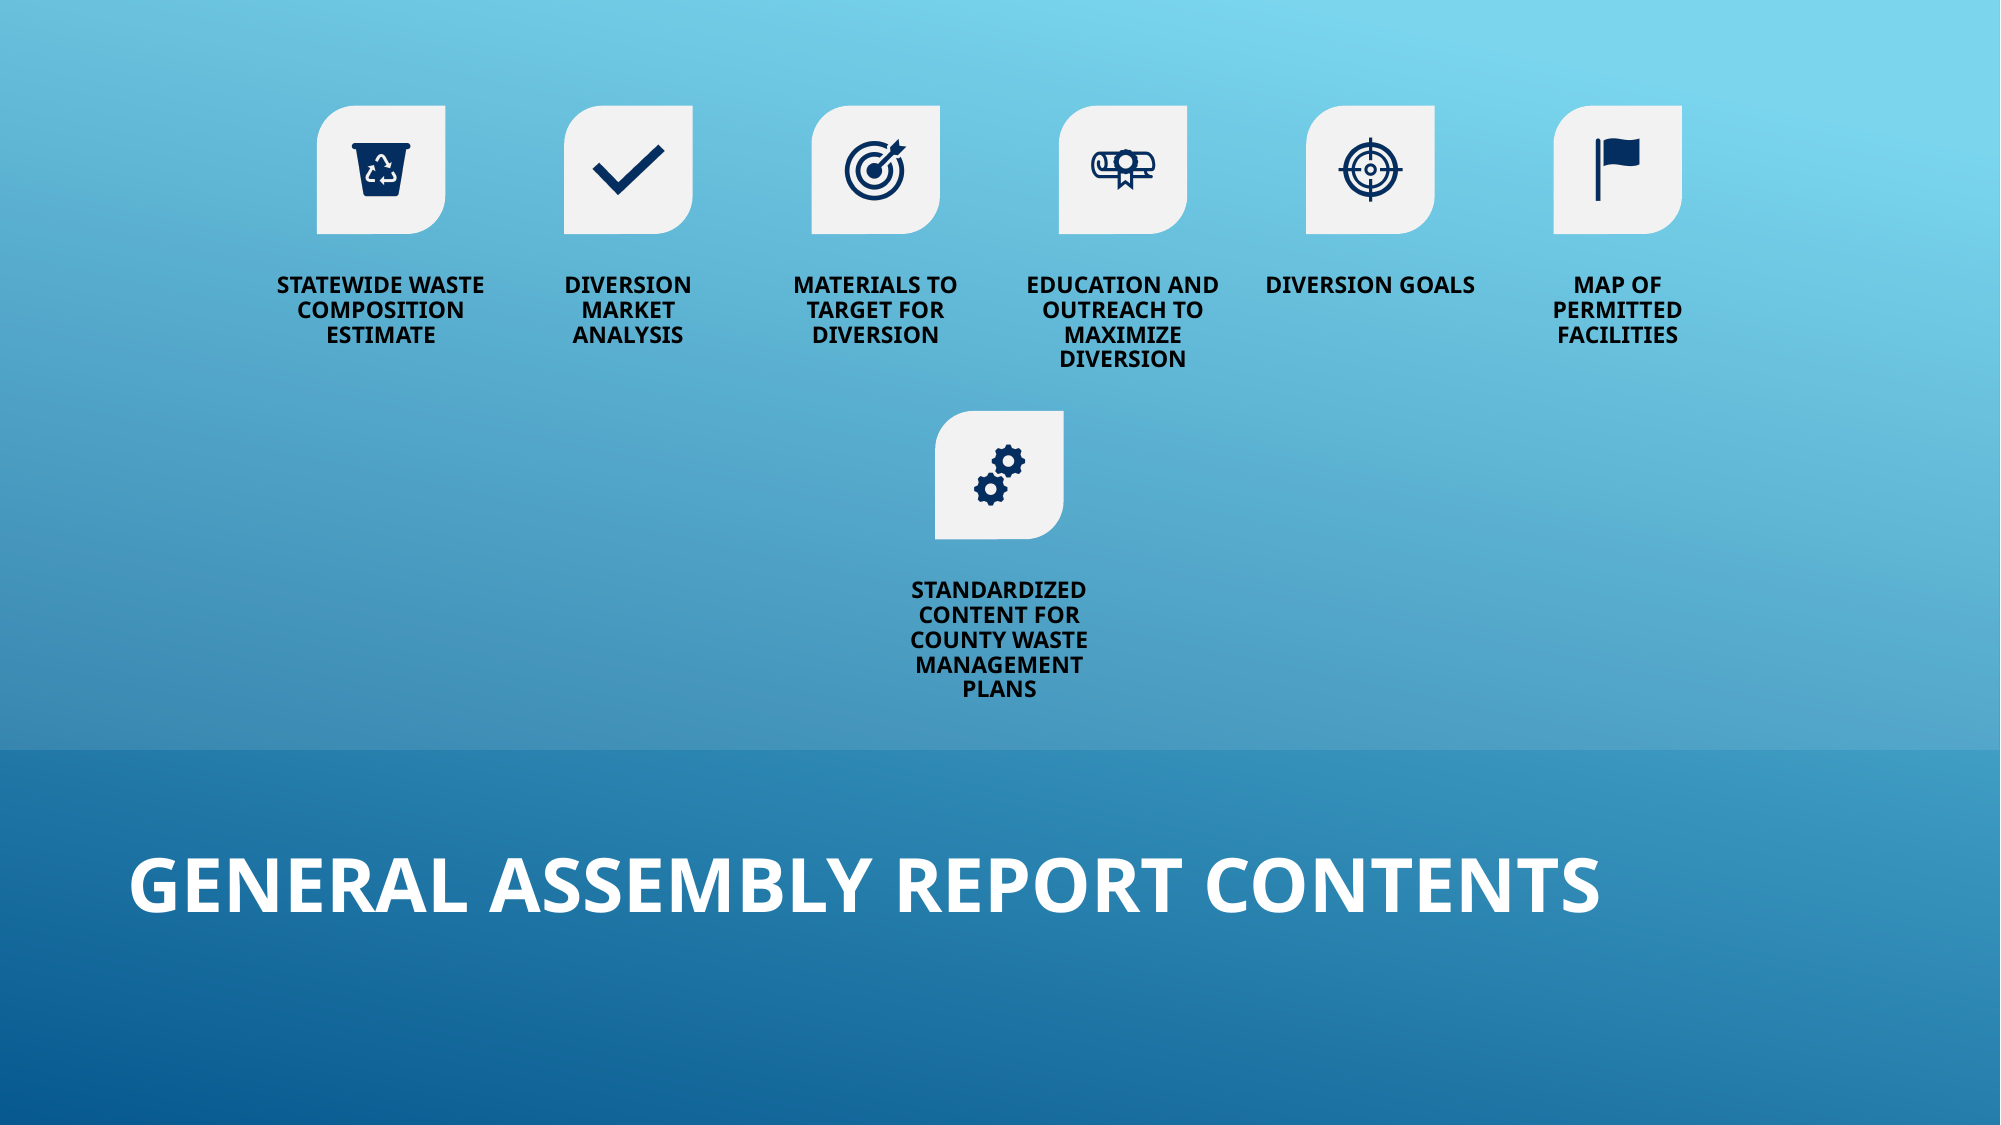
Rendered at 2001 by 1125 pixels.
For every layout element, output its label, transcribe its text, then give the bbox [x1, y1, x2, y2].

title General Assembly Report Contents [112, 787, 1633, 977]
text_box [0, 0, 2000, 751]
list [158, 105, 1841, 665]
text_box [0, 751, 2000, 1125]
